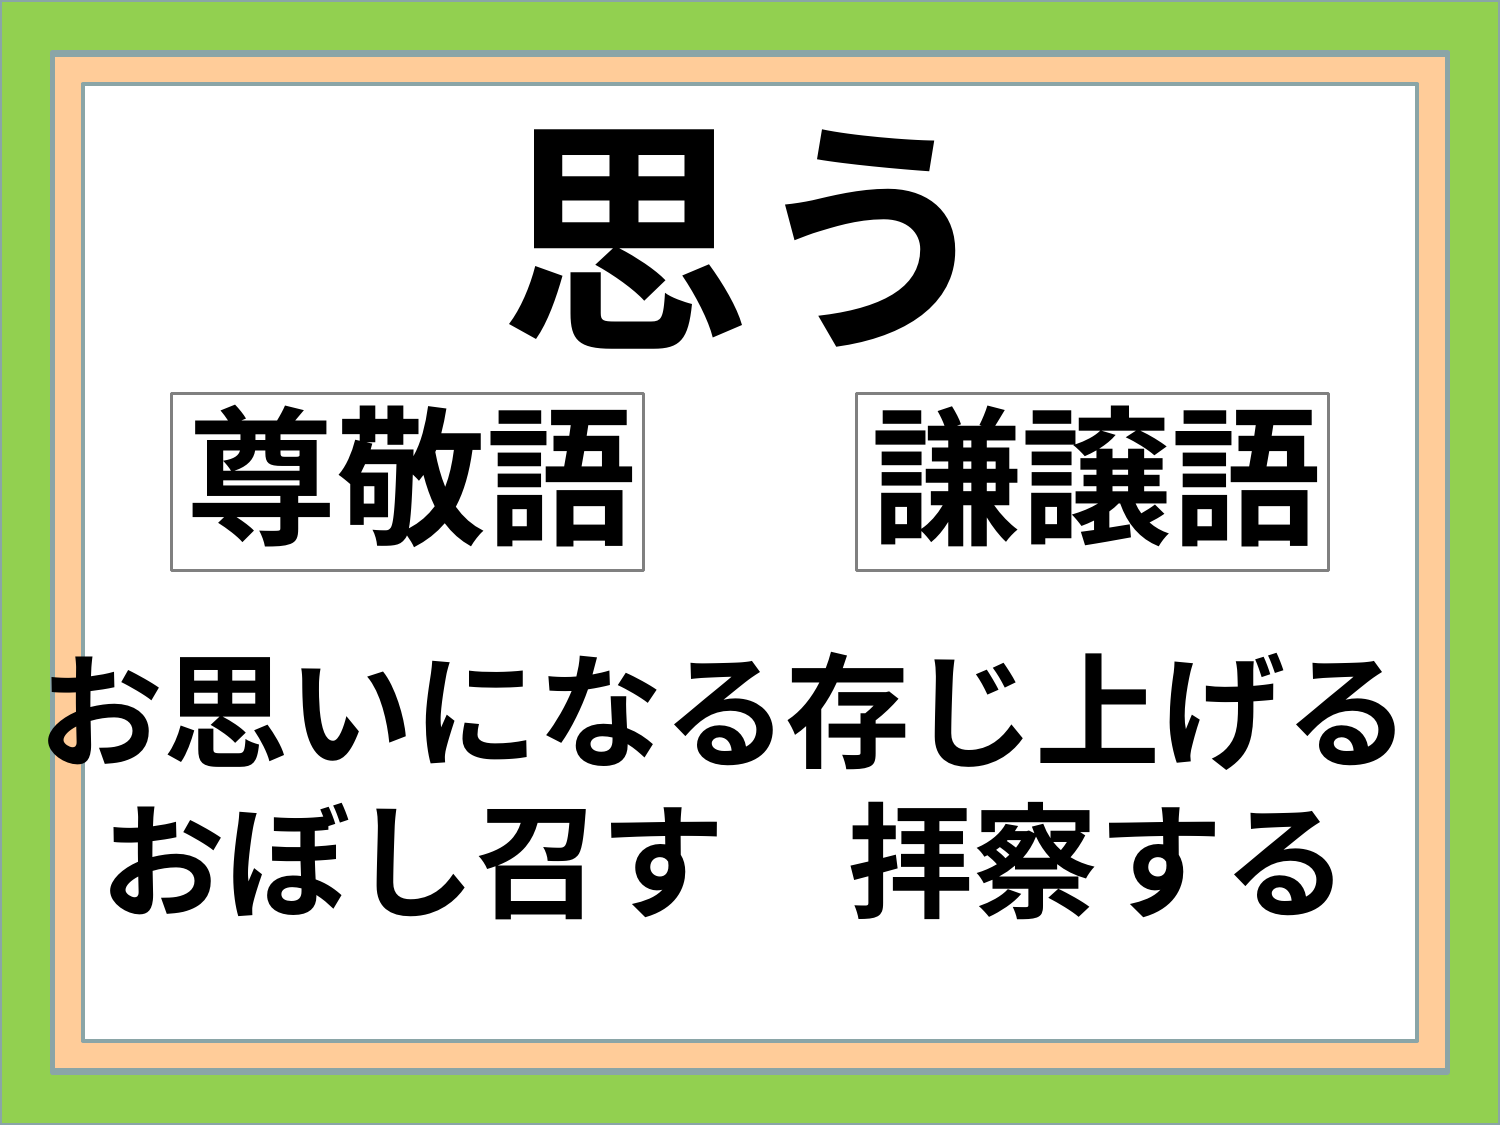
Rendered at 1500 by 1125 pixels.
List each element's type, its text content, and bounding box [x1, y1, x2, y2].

text_box 謙譲語 [856, 393, 1329, 571]
text_box お思いになる おぼし召す [88, 577, 739, 991]
text_box 尊敬語 [171, 393, 644, 571]
text_box 存じ上げる 拝察する [773, 577, 1424, 991]
text_box 思う [177, 90, 1323, 374]
